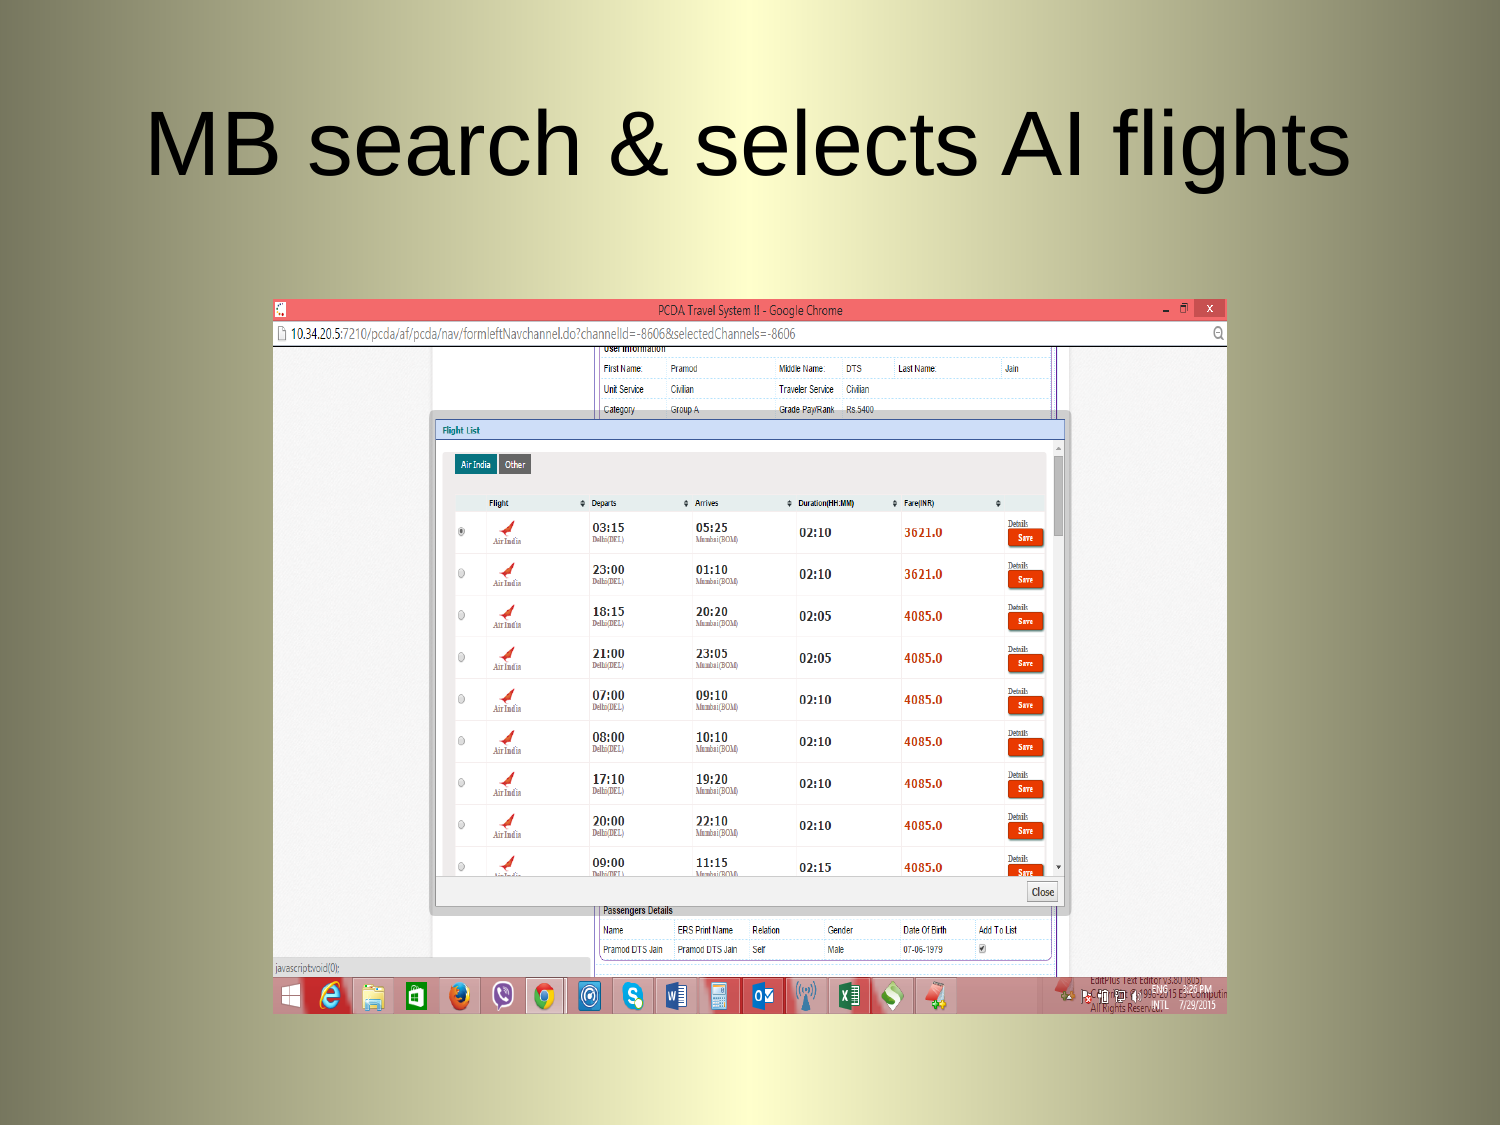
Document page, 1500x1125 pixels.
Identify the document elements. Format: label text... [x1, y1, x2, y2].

title MB search & selects AI flights [74, 44, 1426, 233]
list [273, 299, 1227, 1014]
